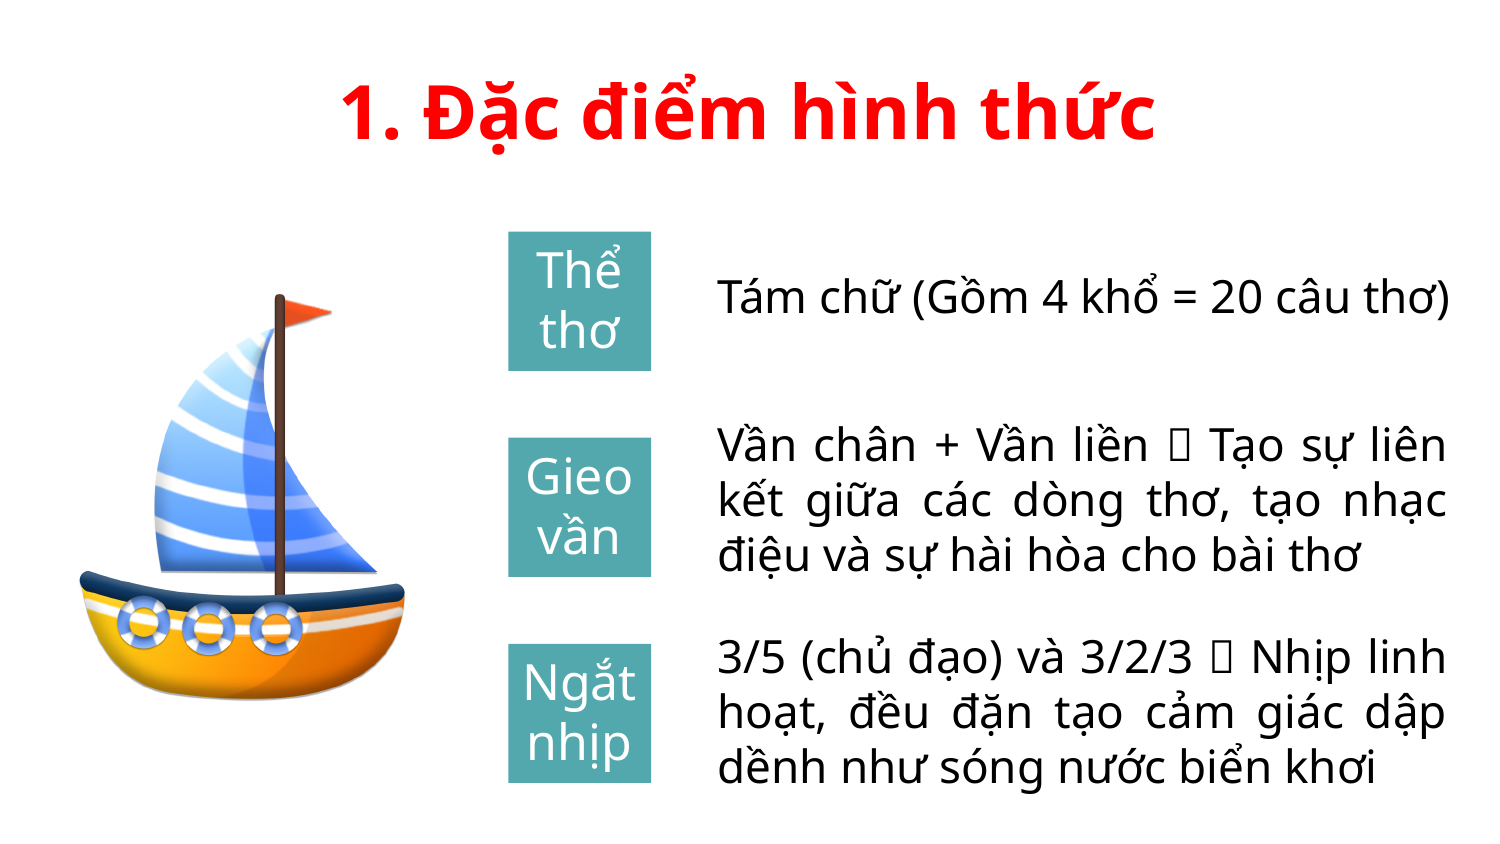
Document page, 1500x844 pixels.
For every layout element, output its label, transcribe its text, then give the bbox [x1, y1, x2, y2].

text_box 3/5 (chủ đạo) và 3/2/3  Nhịp linh hoạt, đều đặn tạo cảm giác dập dềnh như sóng nước biển khơi [702, 612, 1463, 687]
text_box [508, 360, 652, 371]
text_box Gieo vần [489, 443, 670, 566]
text_box [508, 643, 652, 649]
text_box Vần chân + Vần liền  Tạo sự liên kết giữa các dòng thơ, tạo nhạc điệu và sự hài hòa cho bài thơ [702, 400, 1463, 475]
picture [59, 252, 423, 742]
subtitle Tám chữ (Gồm 4 khổ = 20 câu thơ) [702, 252, 1482, 328]
title Thể thơ [489, 237, 670, 360]
text_box [508, 231, 652, 237]
text_box Ngắt nhịp [489, 649, 670, 772]
text_box 1. Đặc điểm hình thức [0, 12, 1500, 162]
text_box [508, 566, 652, 577]
text_box [508, 437, 652, 443]
text_box [508, 772, 652, 783]
